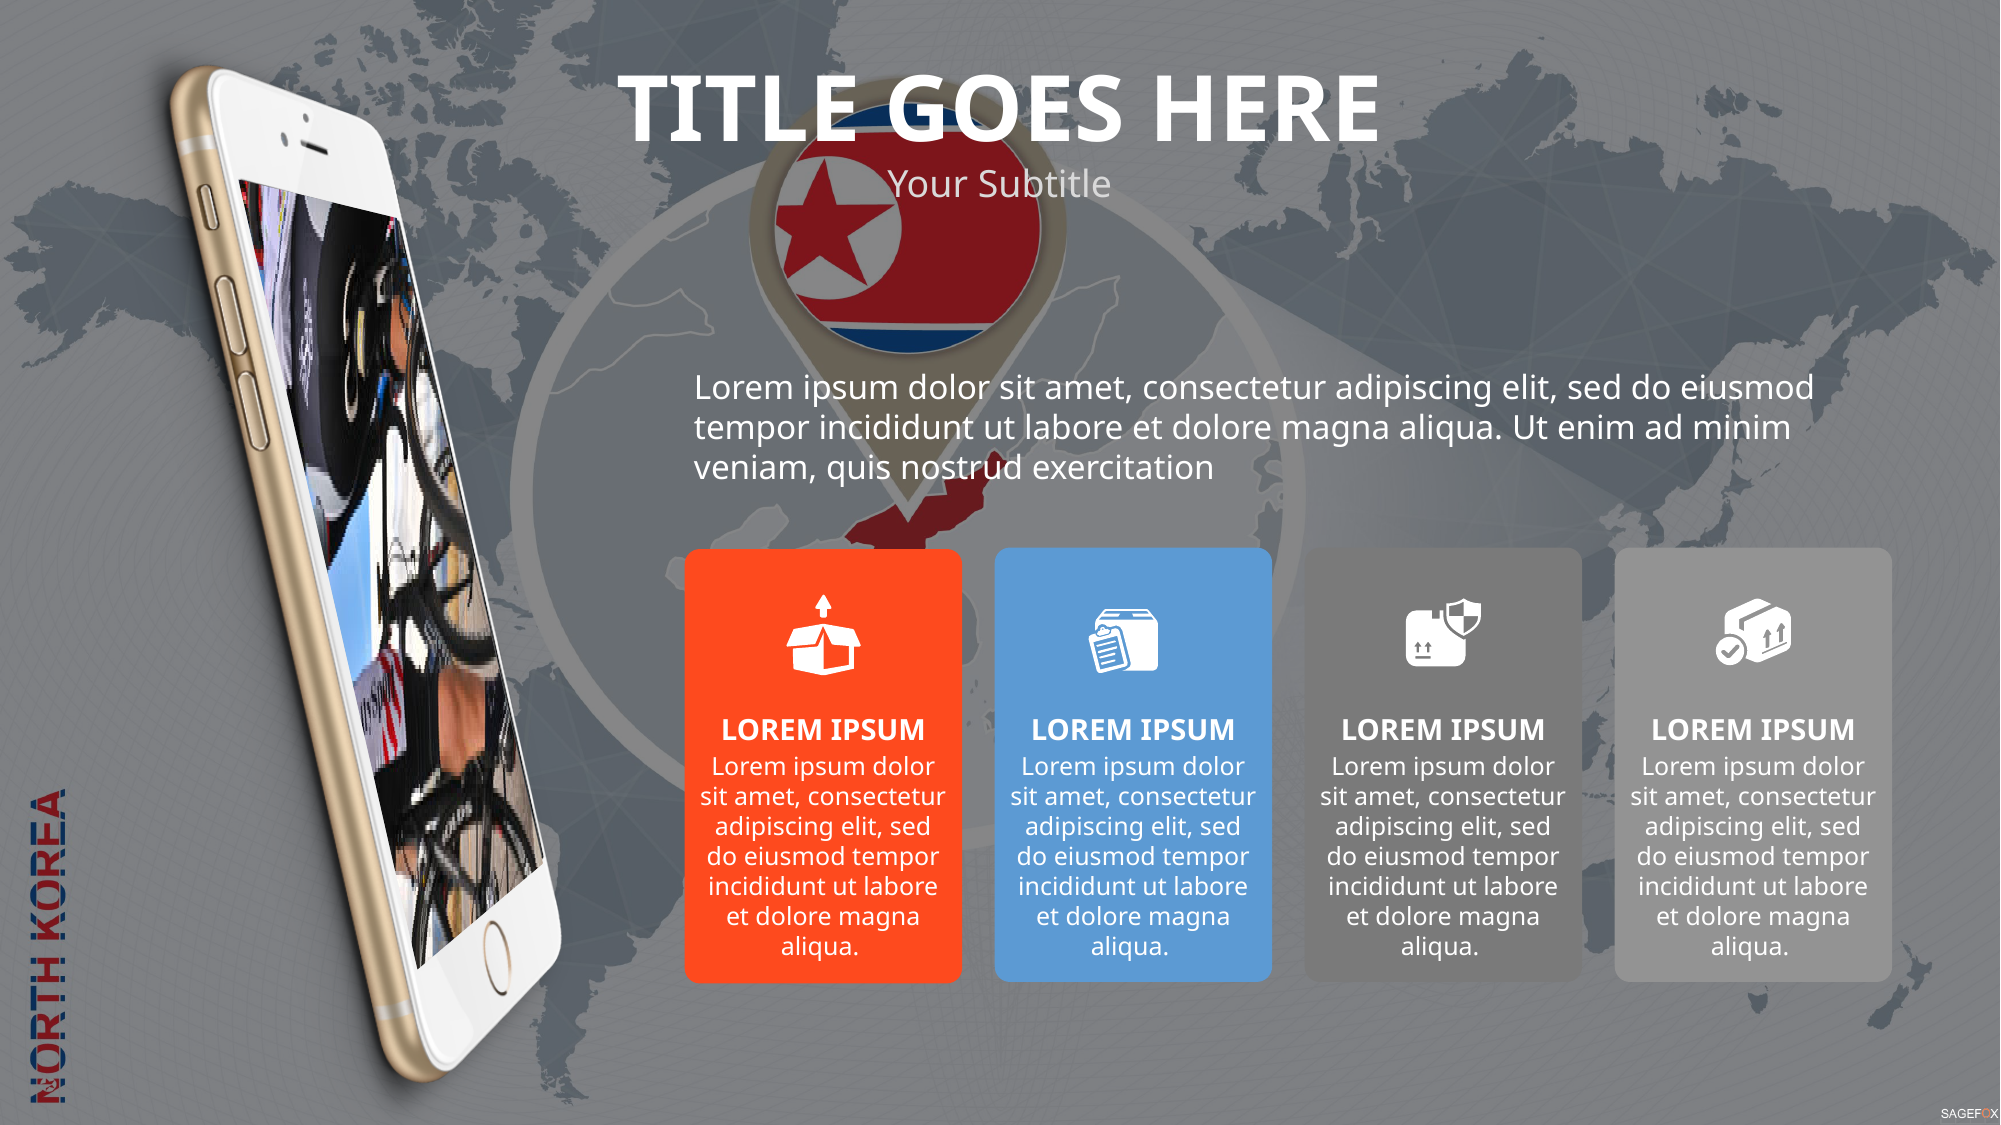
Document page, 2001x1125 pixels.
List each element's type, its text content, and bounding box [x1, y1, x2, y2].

text_box [1303, 546, 1584, 984]
text_box [1613, 546, 1894, 984]
picture [0, 0, 2001, 1125]
text_box [237, 178, 426, 340]
text_box [1715, 636, 1745, 666]
text_box TITLE GOES HERE Your Subtitle [548, 42, 1452, 212]
text_box [993, 546, 1274, 984]
text_box [1724, 598, 1791, 663]
text_box LOREM IPSUM Lorem ipsum dolor sit amet, consectetur adipiscing elit, sed do eiusmod tempor incididunt ut labore et dolore magna aliqua. [994, 703, 1273, 968]
text_box [375, 787, 545, 972]
text_box LOREM IPSUM Lorem ipsum dolor sit amet, consectetur adipiscing elit, sed do eiusmod tempor incididunt ut labore et dolore magna aliqua. [684, 787, 963, 968]
text_box LOREM IPSUM Lorem ipsum dolor sit amet, consectetur adipiscing elit, sed do eiusmod tempor incididunt ut labore et dolore magna aliqua. [1614, 703, 1893, 968]
text_box [1115, 609, 1158, 671]
text_box LOREM IPSUM Lorem ipsum dolor sit amet, consectetur adipiscing elit, sed do eiusmod tempor incididunt ut labore et dolore magna aliqua. [1304, 703, 1583, 968]
text_box Lorem ipsum dolor sit amet, consectetur adipiscing elit, sed do eiusmod tempor incididunt ut labore et dolore magna aliqua. Ut enim ad minim veniam, quis nostrud exercitation [1115, 359, 1892, 494]
text_box [1405, 610, 1466, 667]
text_box [687, 787, 964, 985]
text_box [1446, 598, 1481, 636]
